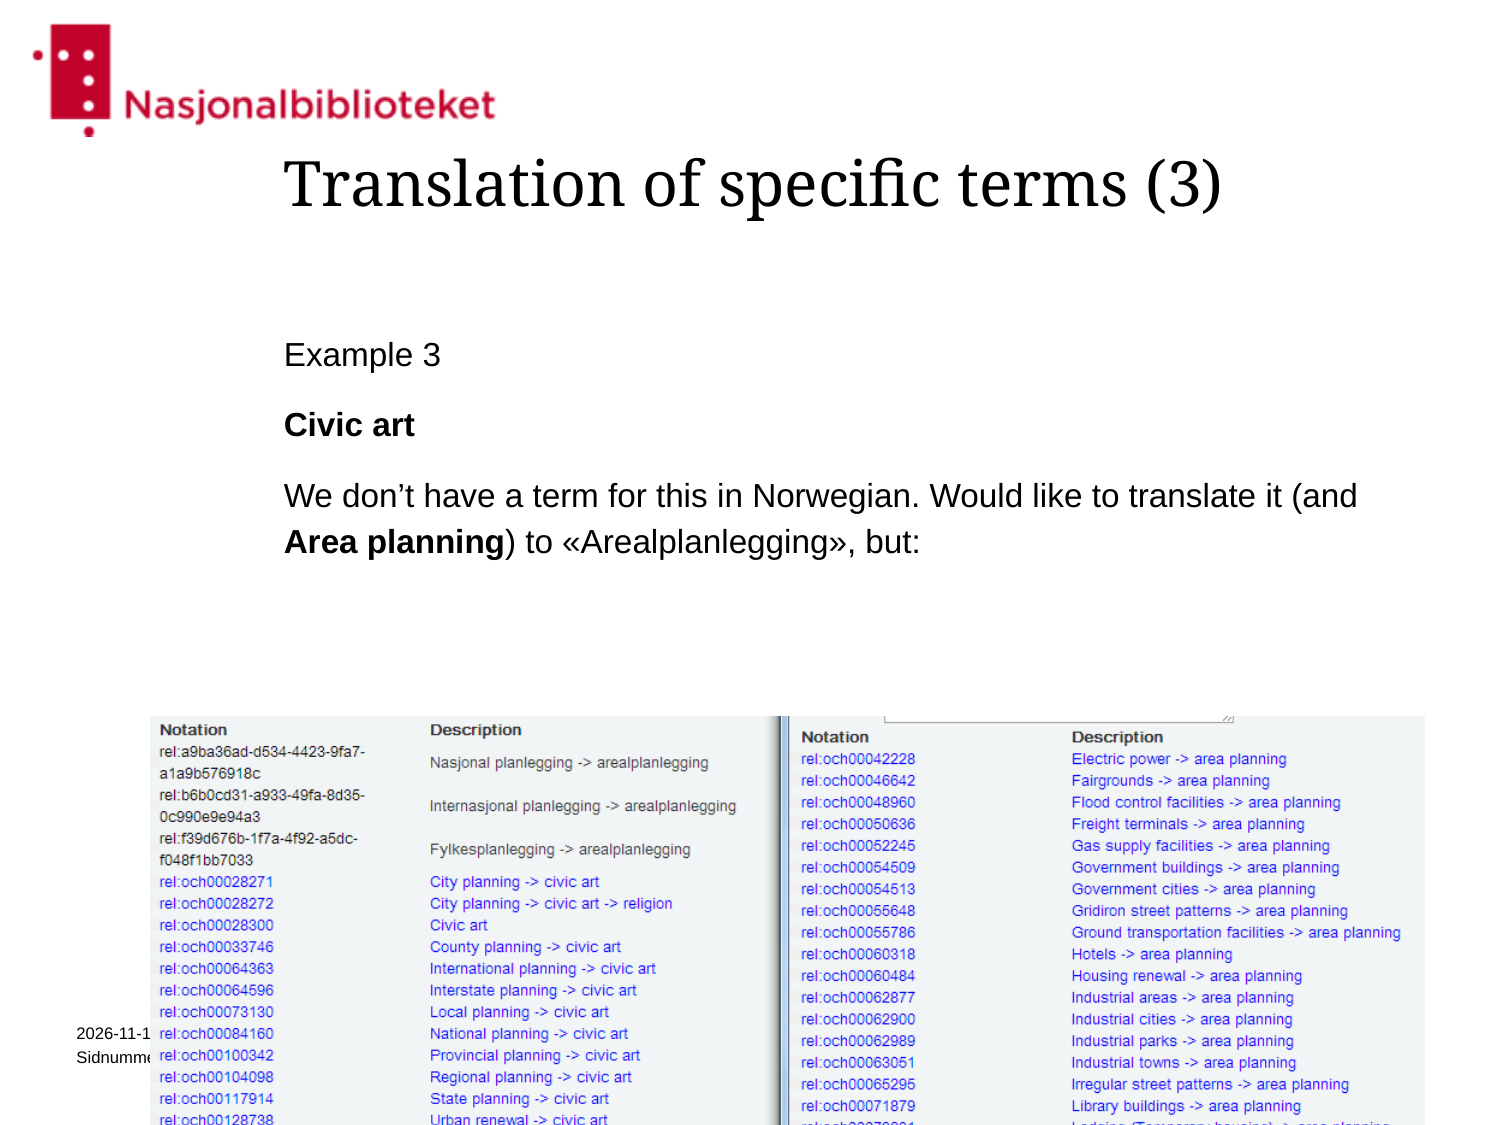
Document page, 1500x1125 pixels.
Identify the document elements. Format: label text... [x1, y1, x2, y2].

text_box Example 3 Civic art We don’t have a term for this in Norwegian. Would like to translate it (and Area planning) to «Arealplanlegging», but: [268, 319, 1425, 716]
picture [149, 716, 1426, 1125]
text_box Translation of specific terms (3) [268, 136, 1425, 319]
slide_number Sidnummer 7 [76, 1045, 144, 1070]
picture [29, 23, 509, 137]
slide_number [76, 1021, 144, 1045]
